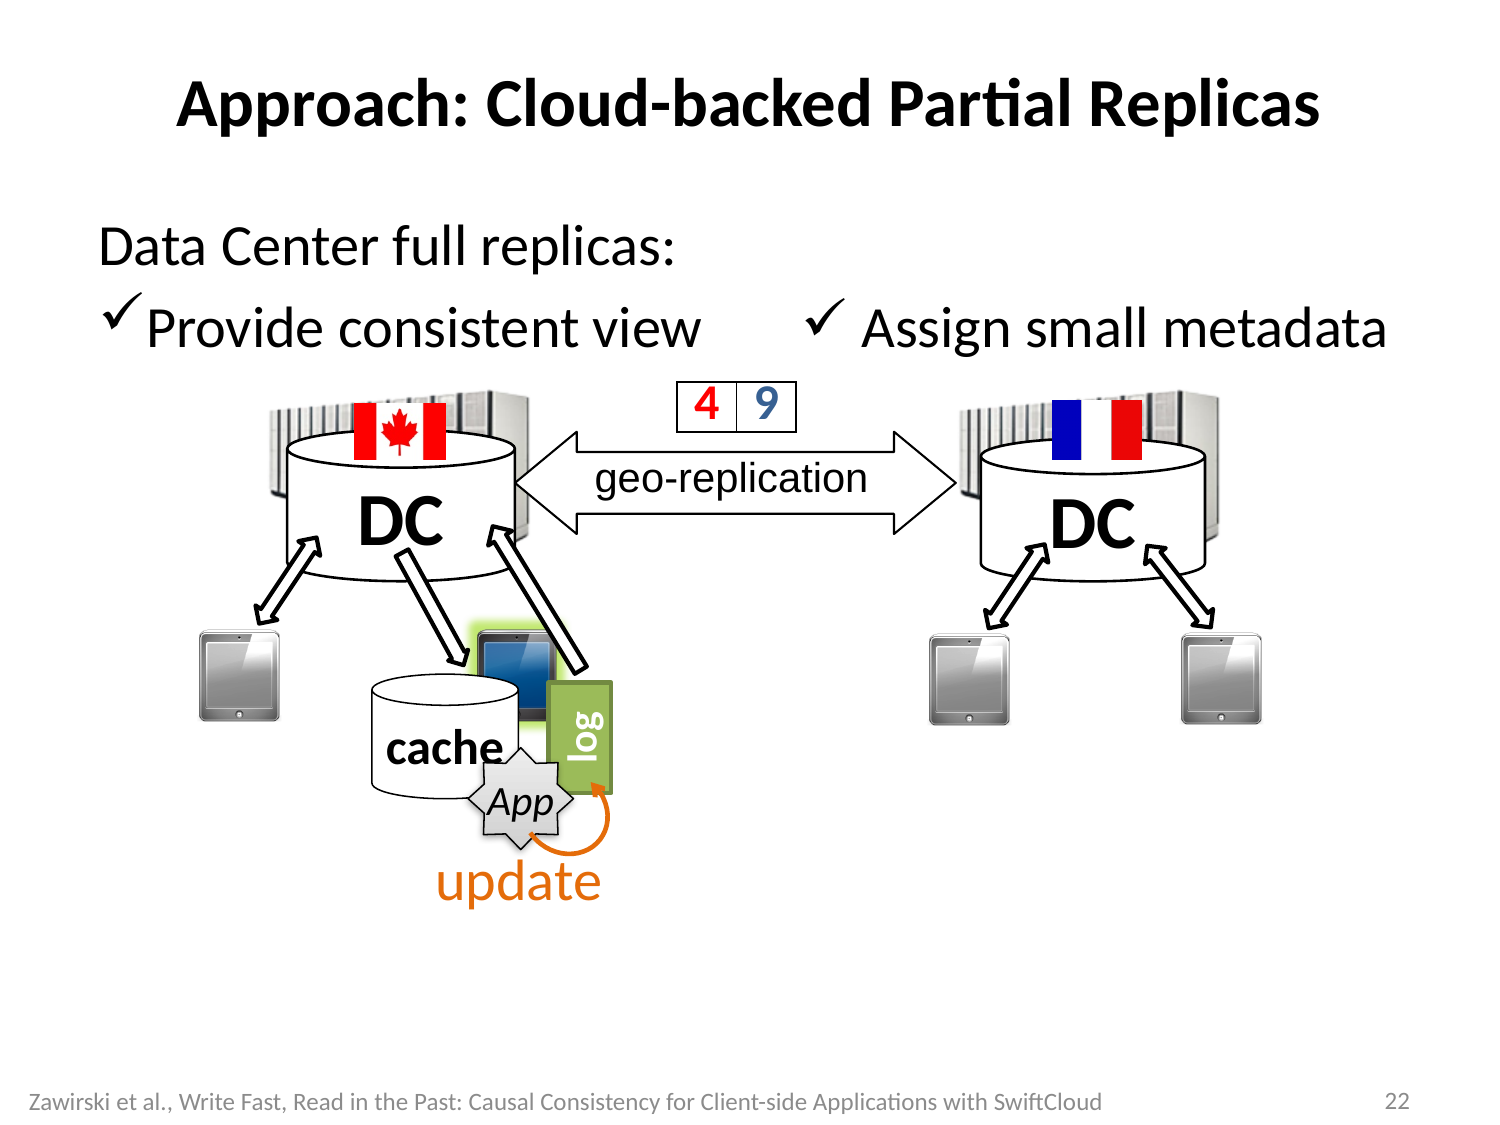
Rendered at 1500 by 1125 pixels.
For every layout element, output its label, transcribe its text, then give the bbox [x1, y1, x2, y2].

text_box [982, 578, 1033, 629]
text_box DC [1032, 578, 1162, 584]
text_box [513, 578, 564, 624]
picture [1172, 629, 1270, 727]
text_box [405, 578, 462, 667]
text_box [529, 782, 609, 834]
picture [467, 626, 566, 724]
picture [235, 374, 581, 570]
text_box DC [322, 578, 407, 584]
table_header 9 [737, 383, 795, 431]
text_box [375, 677, 462, 703]
slide_number 21 [1074, 1069, 1425, 1125]
text_box cache [369, 672, 521, 801]
text_box [253, 578, 300, 624]
text_box update [420, 834, 618, 919]
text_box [76, 196, 1448, 374]
text_box Approach: Cloud-backed Partial Replicas [0, 0, 1500, 197]
picture [920, 630, 1018, 729]
text_box geo-replication [585, 429, 919, 536]
text_box DC [427, 578, 481, 583]
footer Zawirski et al., Write Fast, Read in the Past: Causal Consistency for Client-side Applications with SwiftCloud [13, 1070, 1074, 1125]
text_box [1161, 578, 1216, 628]
text_box [571, 636, 589, 676]
table_header 4 [678, 383, 736, 431]
picture [190, 626, 288, 724]
picture [924, 374, 1270, 570]
text_box App [467, 746, 575, 834]
text_box log [546, 680, 613, 795]
